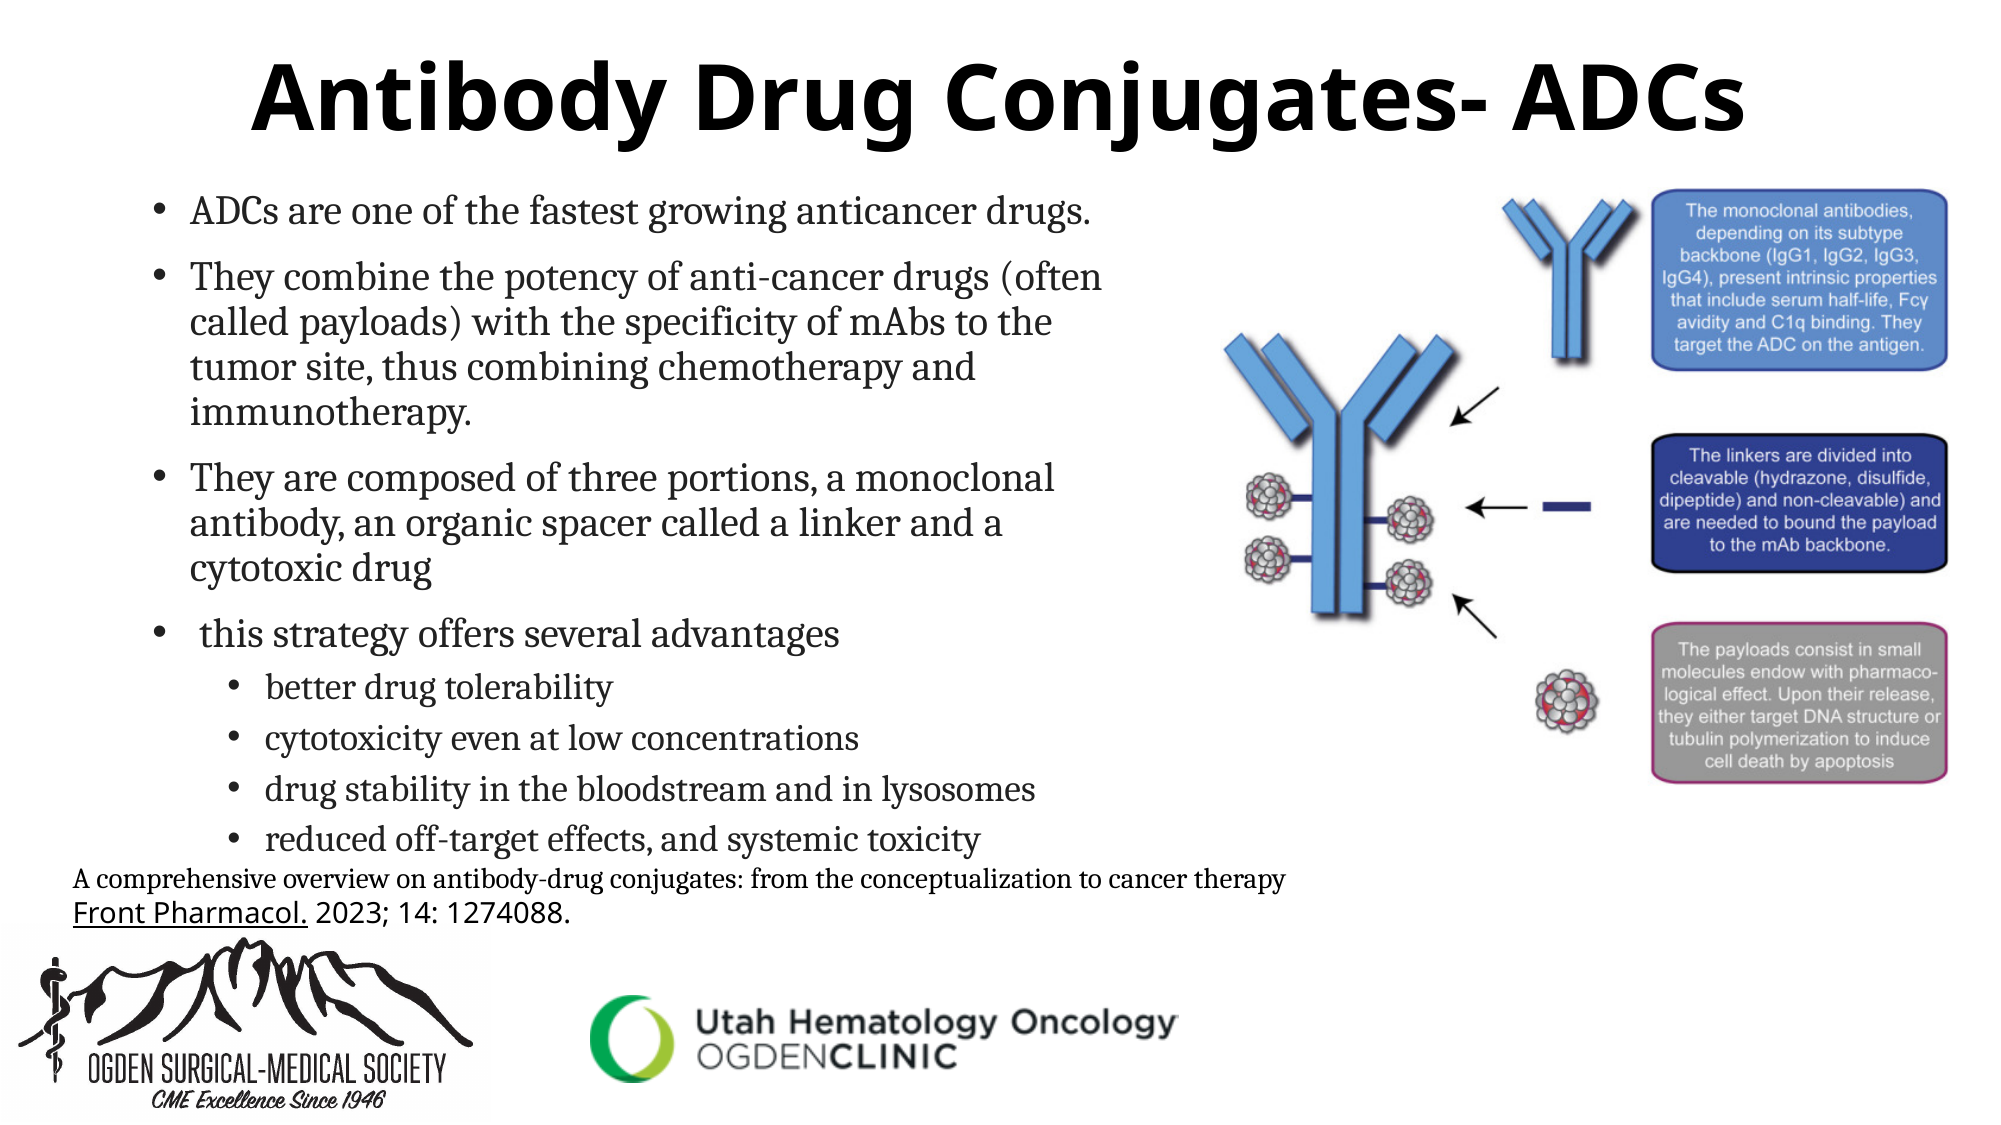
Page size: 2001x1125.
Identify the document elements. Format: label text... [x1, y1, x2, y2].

picture [1220, 187, 1950, 786]
picture [590, 995, 1179, 1083]
text_box A comprehensive overview on antibody-drug conjugates: from the conceptualization to cancer therapy Front Pharmacol. 2023; 14: 1274088. [57, 851, 1763, 942]
picture [1, 923, 491, 1123]
title Antibody Drug Conjugates- ADCs [137, 14, 1863, 188]
list ADCs are one of the fastest growing anticancer drugs. They combine the potency of anti-cancer drugs (often called payloads) with the specificity of mAbs to the tumor site, thus combining chemotherapy and immunotherapy. They are composed of three portions, a monoclonal antibody, an organic spacer called a linker and a cytotoxic drug this strategy offers several advantages better drug tolerability cytotoxicity even at low concentrations drug stability in the bloodstream and in lysosomes reduced off-target effects, and systemic toxicity [137, 180, 1135, 851]
